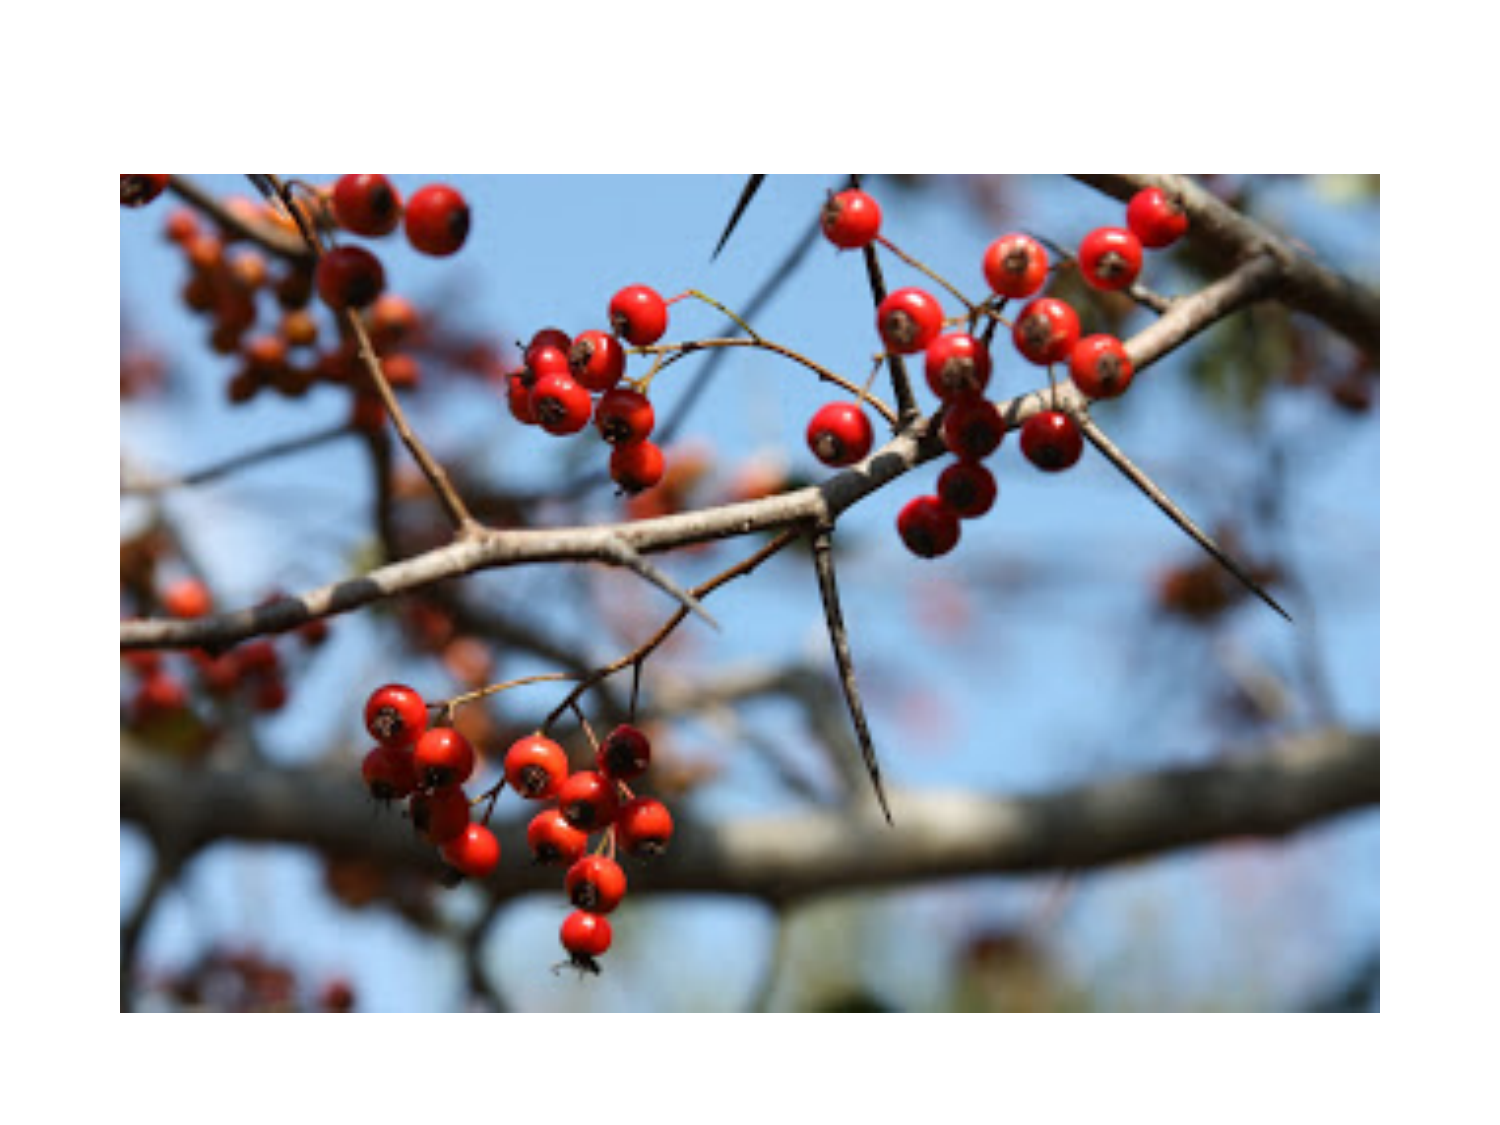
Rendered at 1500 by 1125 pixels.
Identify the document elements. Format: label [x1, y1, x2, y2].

list [120, 174, 1380, 1013]
